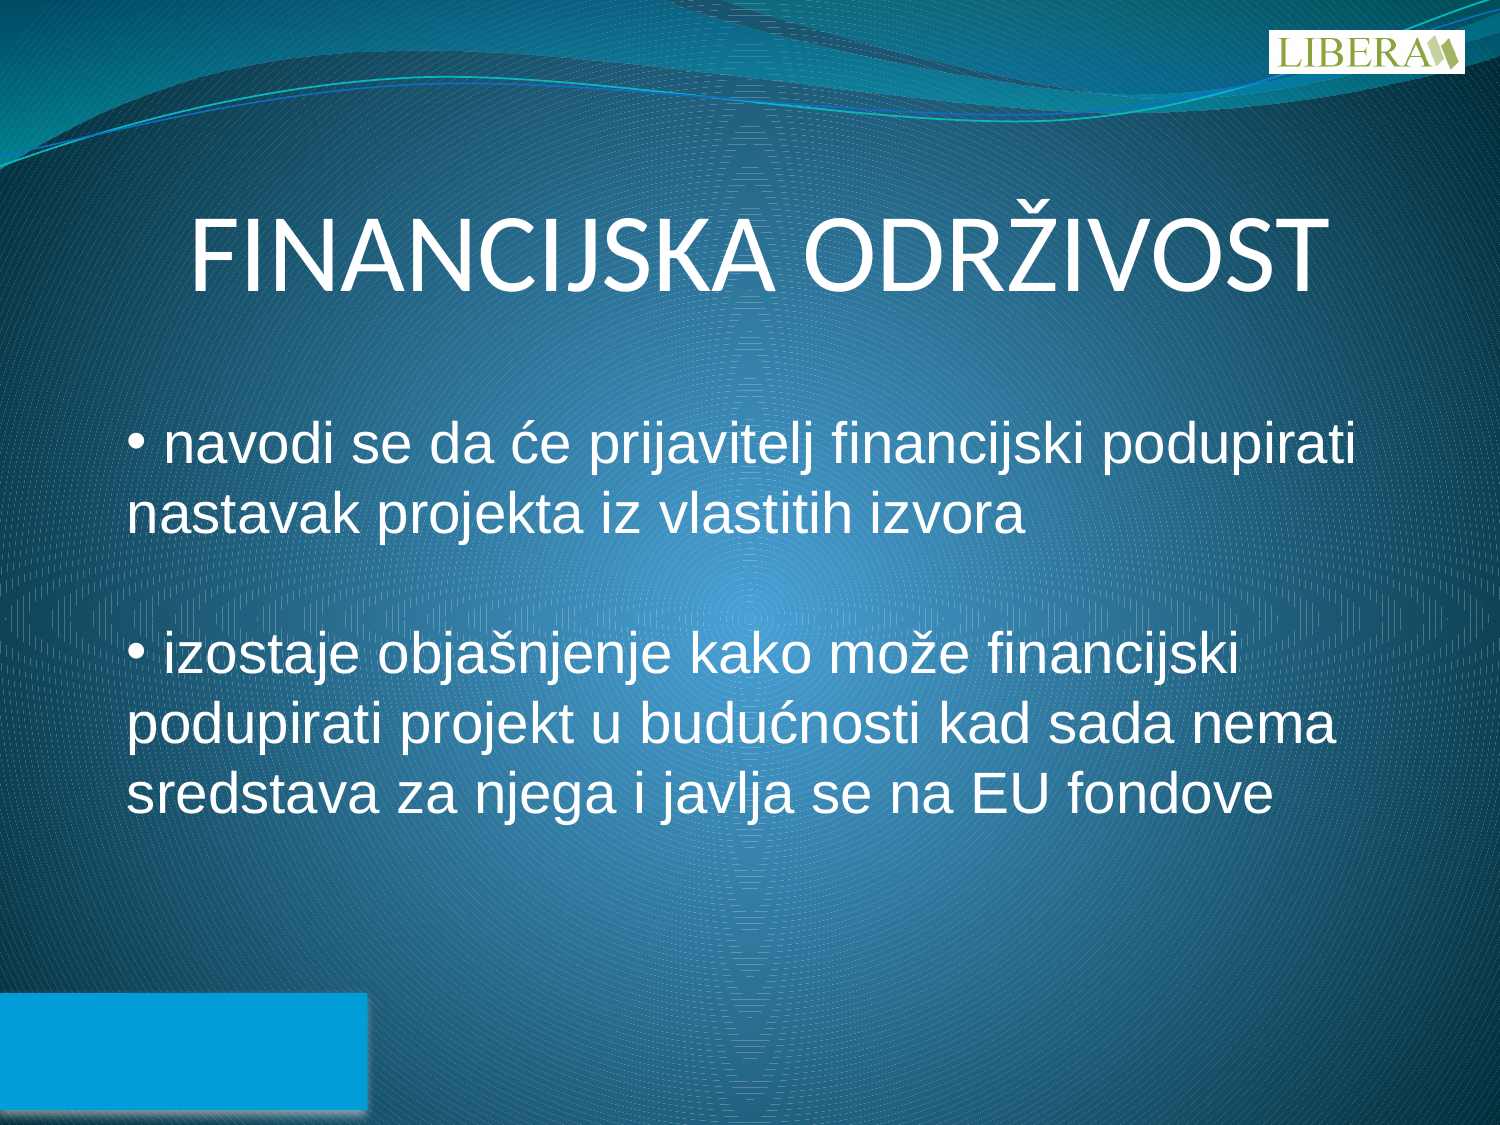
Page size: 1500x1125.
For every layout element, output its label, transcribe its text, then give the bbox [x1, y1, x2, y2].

subtitle [112, 444, 1471, 1024]
text_box [64, 464, 1424, 864]
title FINANCIJSKA ODRŽIVOST [112, 160, 1388, 315]
text_box navodi se da će prijavitelj financijski podupirati nastavak projekta iz vlastitih izvora izostaje objašnjenje kako može financijski podupirati projekt u budućnosti kad sada nema sredstava za njega i javlja se na EU fondove [112, 327, 1412, 833]
